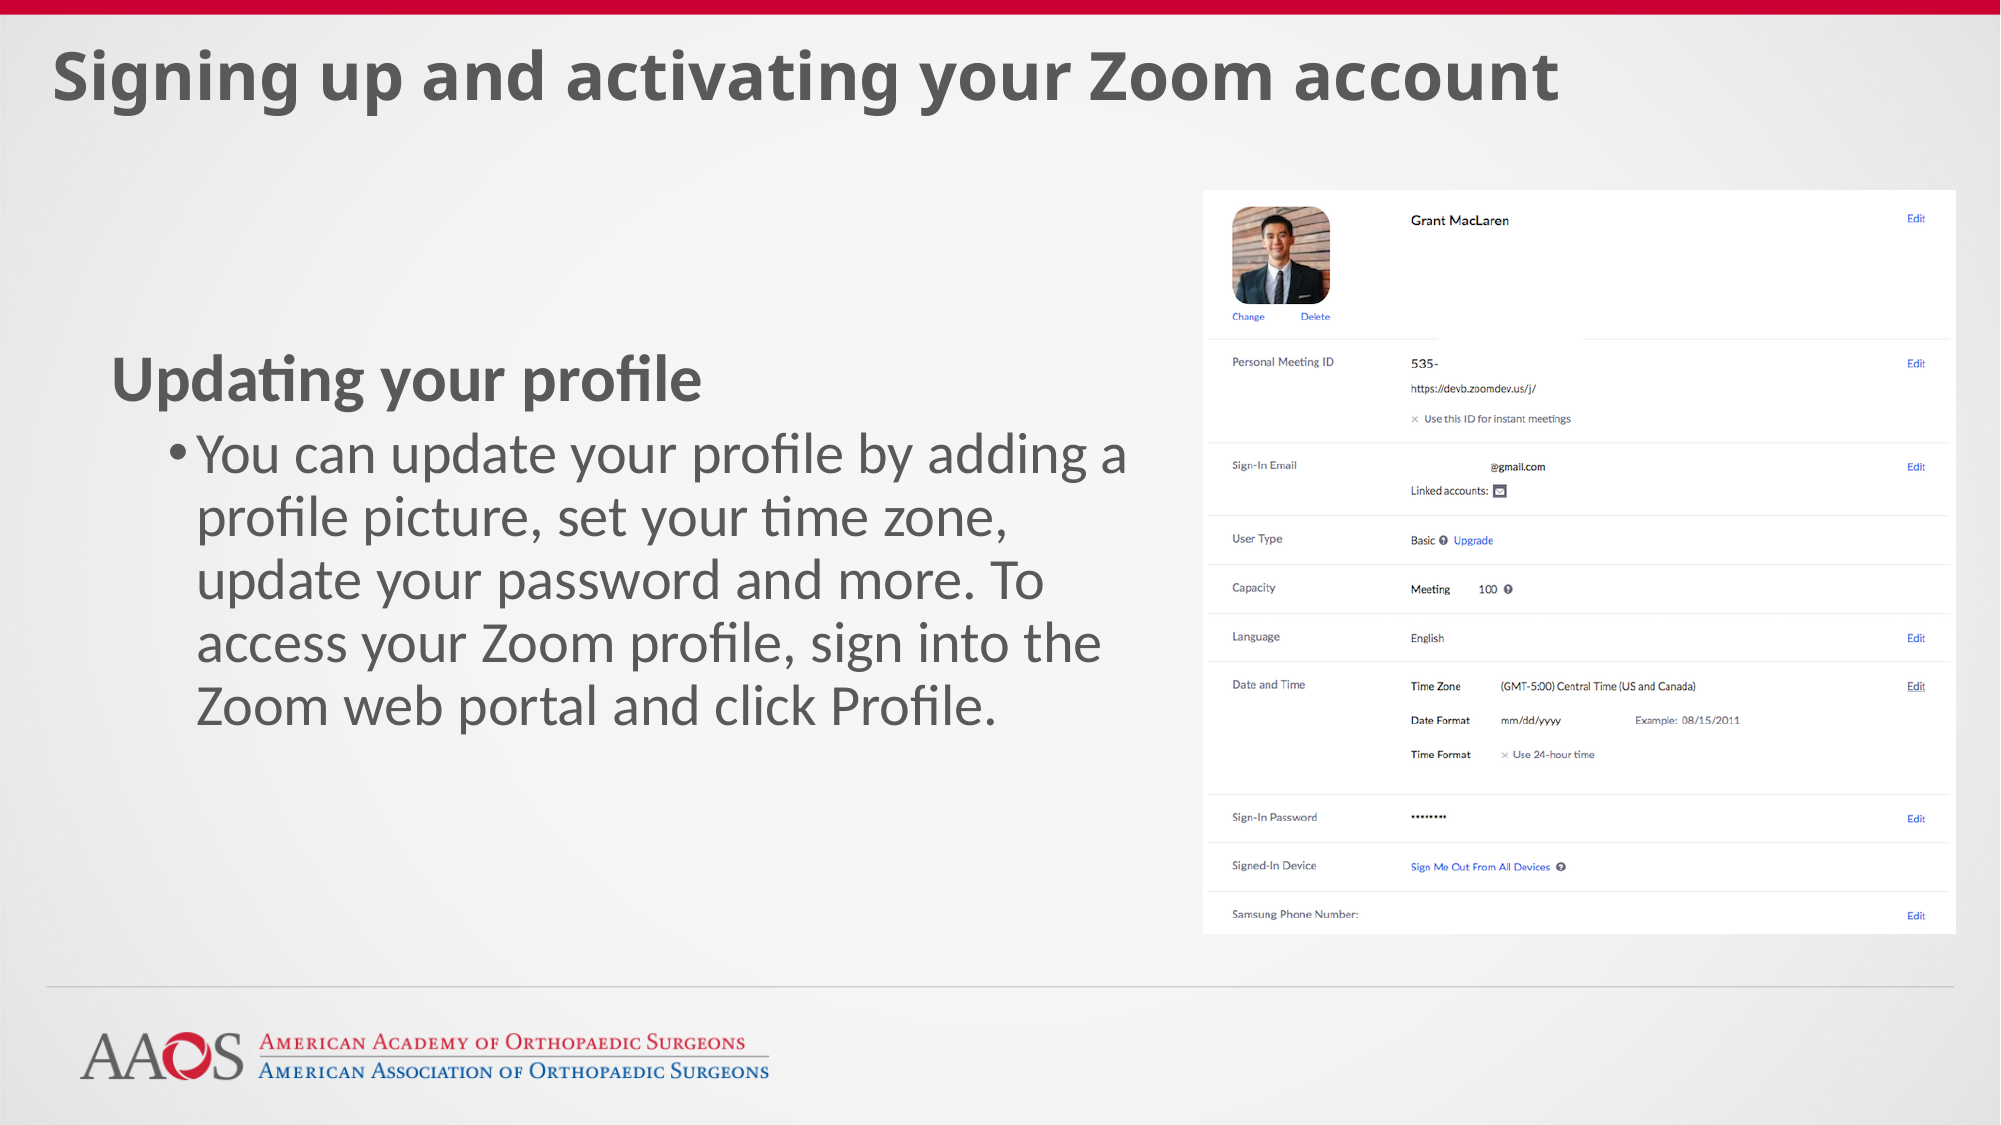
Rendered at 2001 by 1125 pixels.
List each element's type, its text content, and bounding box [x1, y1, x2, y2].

title Signing up and activating your Zoom account [37, 22, 1863, 135]
list Updating your profile You can update your profile by adding a profile picture, set your time zone, update your password and more. To access your Zoom profile, sign into the Zoom web portal and click Profile. [96, 152, 1163, 1011]
picture [0, 0, 2001, 1125]
